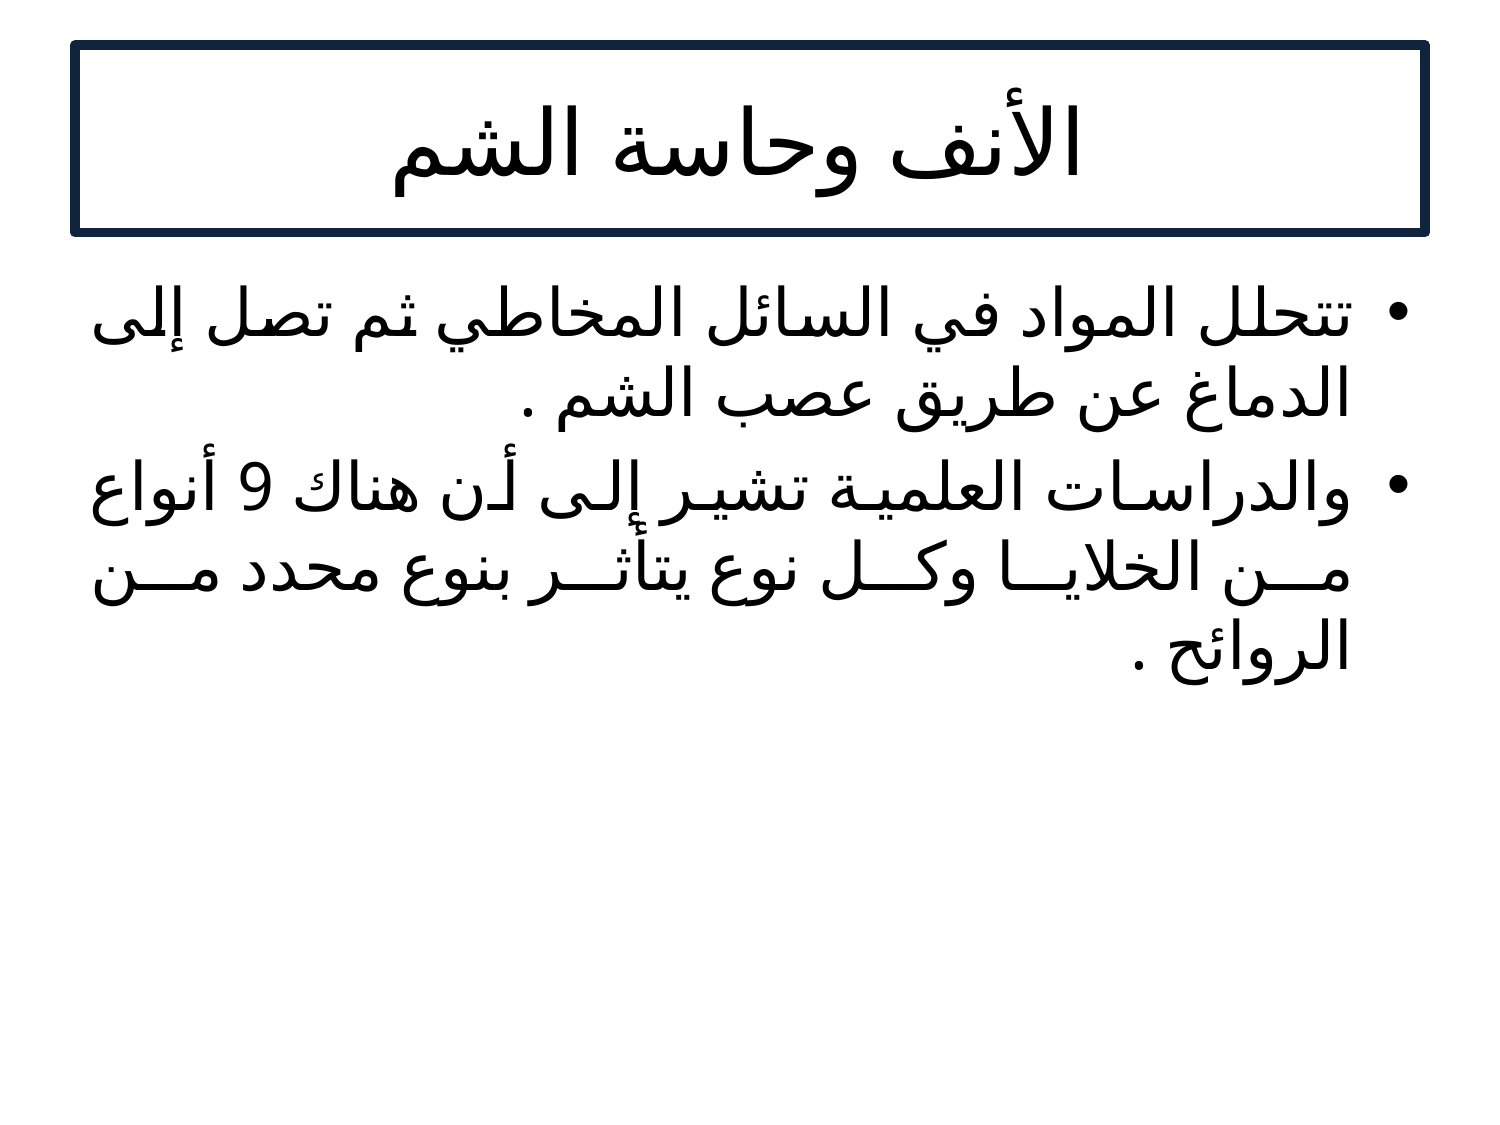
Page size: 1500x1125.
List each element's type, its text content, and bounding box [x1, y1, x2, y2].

list تتحلل المواد في السائل المخاطي ثم تصل إلى الدماغ عن طريق عصب الشم . والدراسات العلمية تشير إلى أن هناك 9 أنواع من الخلايا وكل نوع يتأثر بنوع محدد من الروائح . [75, 262, 1425, 1005]
title الأنف وحاسة الشم [75, 45, 1425, 233]
